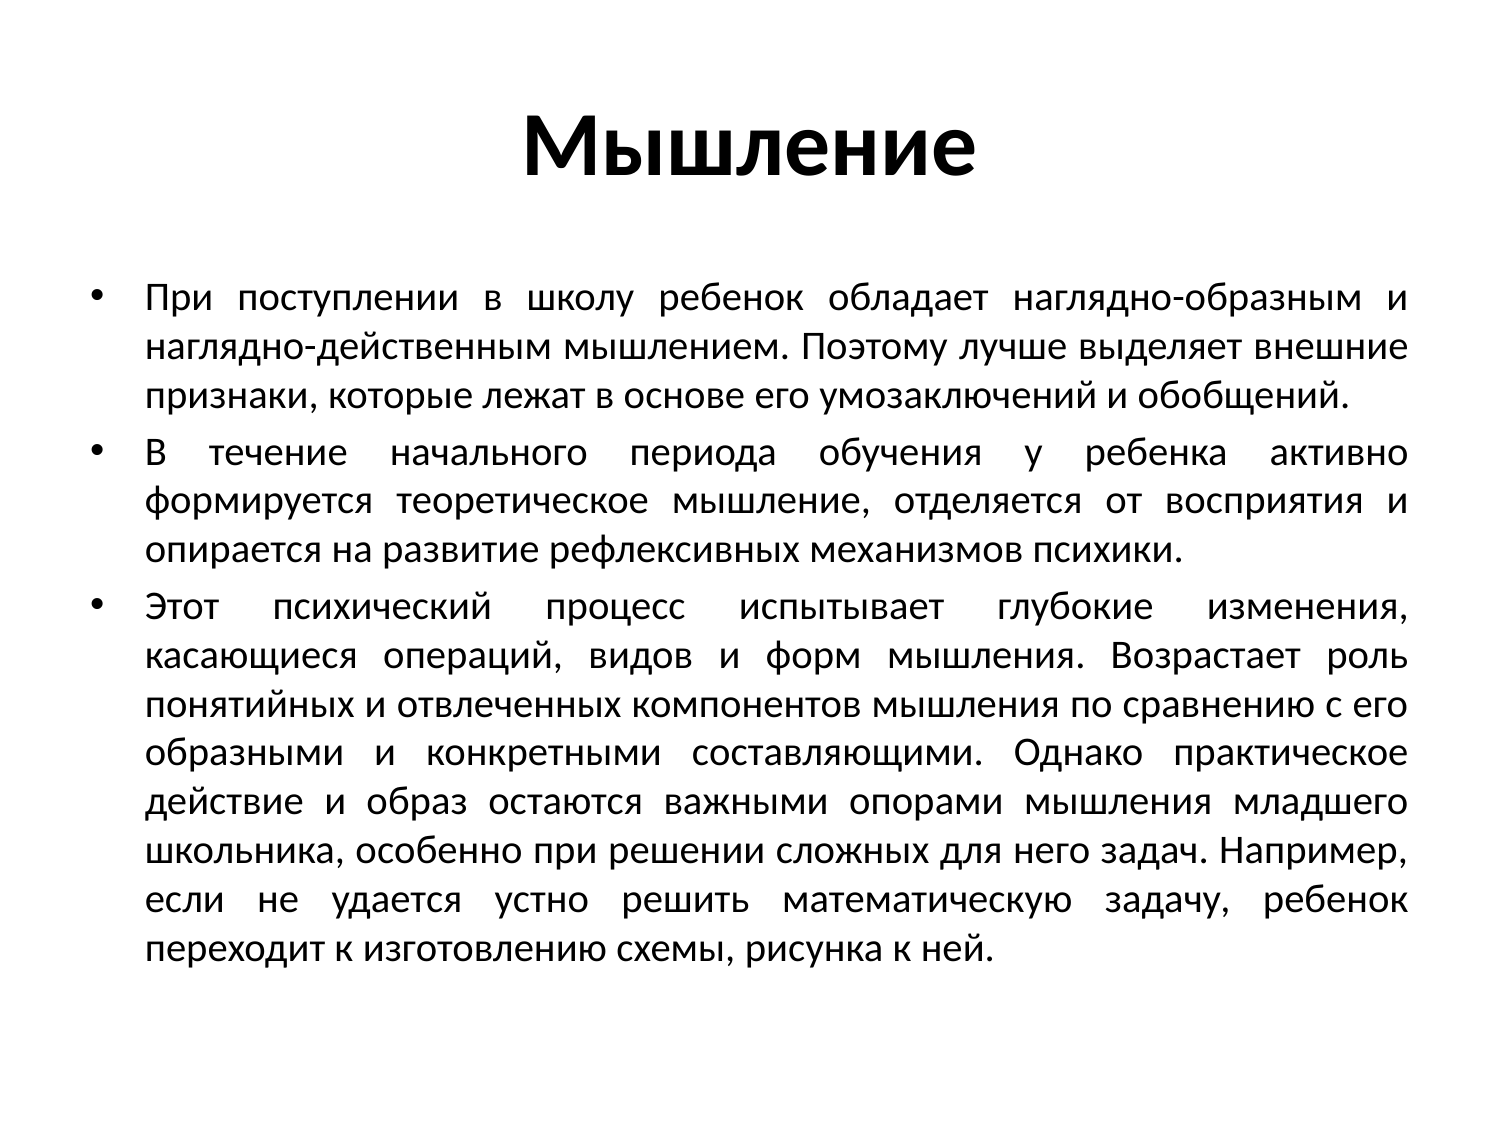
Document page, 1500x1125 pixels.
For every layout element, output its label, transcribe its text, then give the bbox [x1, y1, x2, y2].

list При поступлении в школу ребенок обладает наглядно-образным и наглядно-действенным мышлением. Поэтому лучше выделяет внешние признаки, которые лежат в основе его умозаключений и обобщений. В течение начального периода обучения у ребенка активно формируется теоретическое мышление, отделяется от восприятия и опирается на развитие рефлексивных механизмов психики. Этот психический процесс испытывает глубокие изменения, касающиеся операций, видов и форм мышления. Возрастает роль понятийных и отвлеченных компонентов мышления по сравнению с его образными и конкретными составляющими. Однако практическое действие и образ остаются важными опорами мышления младшего школьника, особенно при решении сложных для него задач. Например, если не удается устно решить математическую задачу, ребенок переходит к изготовлению схемы, рисунка к ней. [75, 262, 1425, 1005]
title Мышление [75, 45, 1425, 233]
